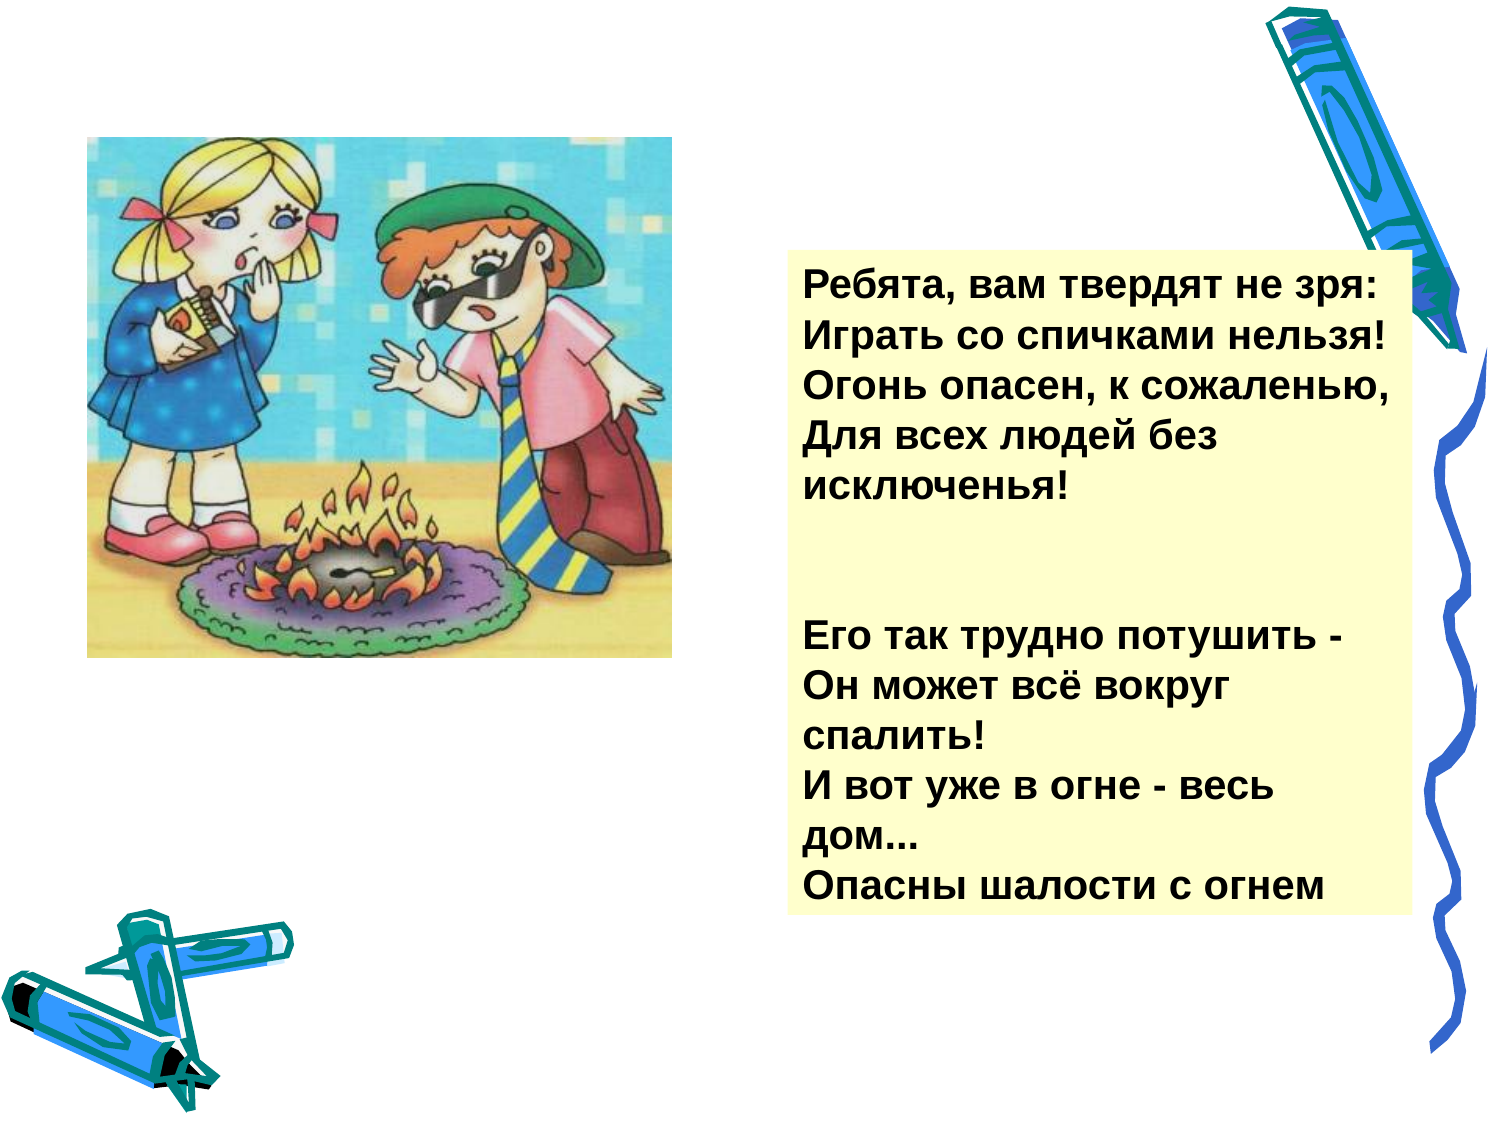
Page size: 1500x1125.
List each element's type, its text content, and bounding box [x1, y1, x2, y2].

picture [87, 137, 673, 659]
text_box Ребята, вам твердят не зря: Играть со спичками нельзя! Огонь опасен, к сожаленью, Для всех людей без исключенья! Его так трудно потушить - Он может всё вокруг спалить! И вот уже в огне - весь дом... Опасны шалости с огнем [787, 249, 1413, 915]
